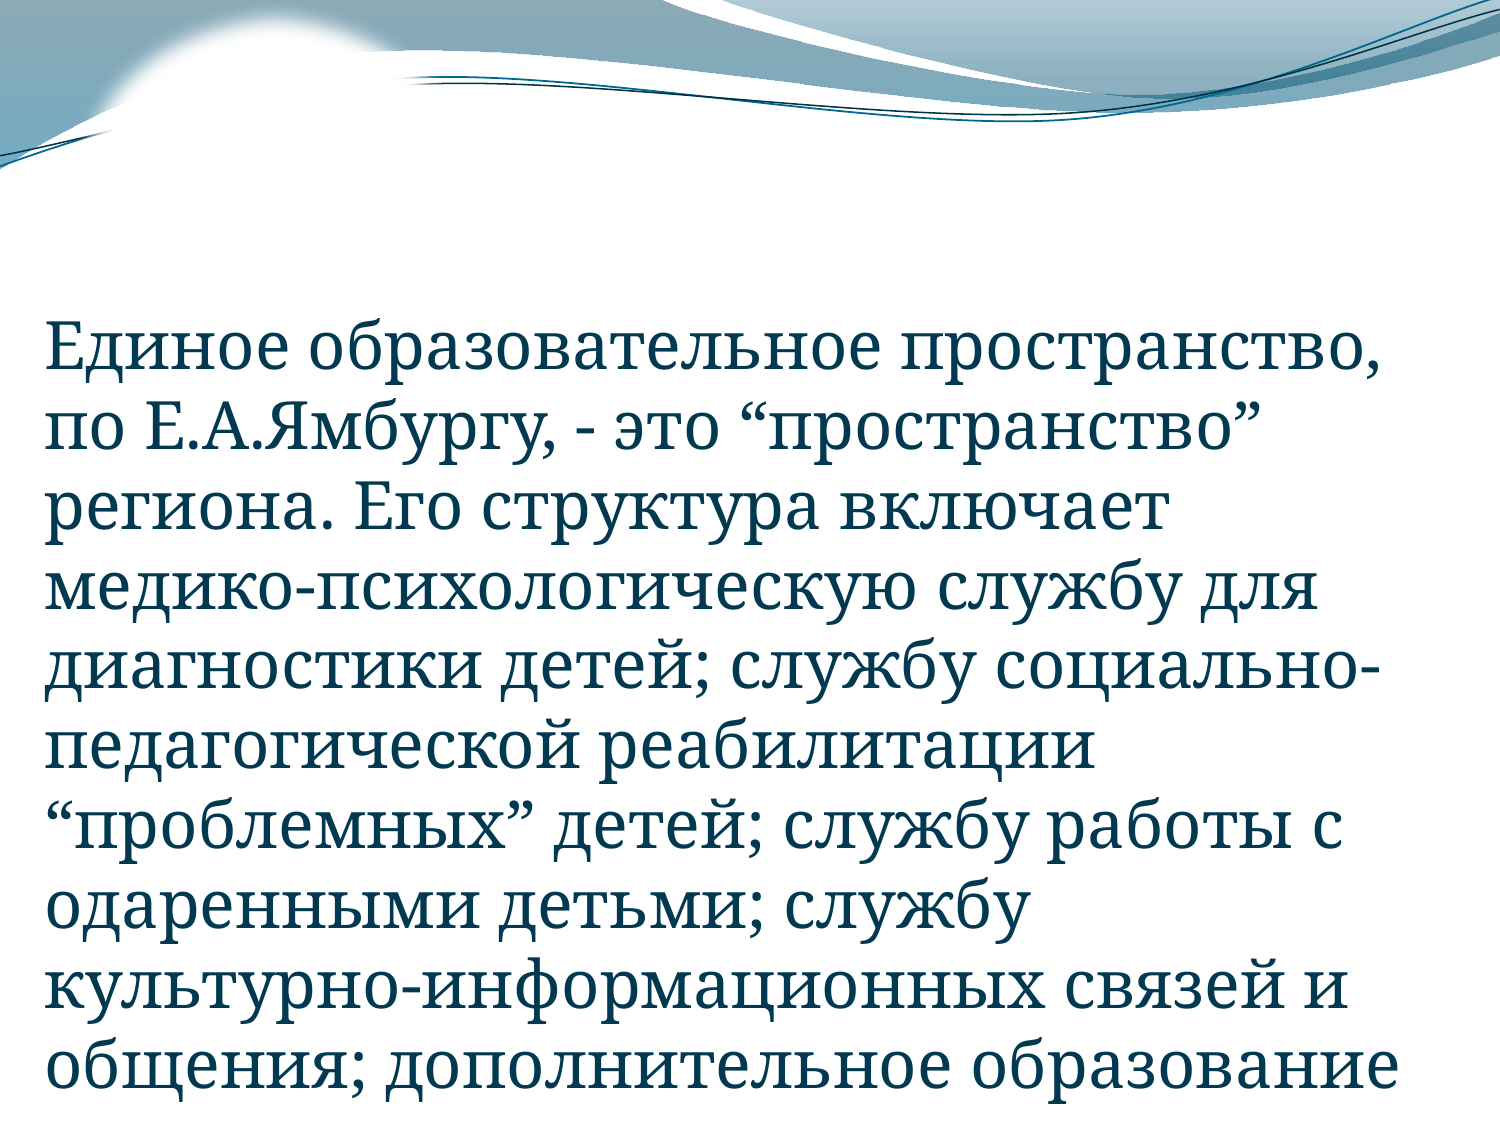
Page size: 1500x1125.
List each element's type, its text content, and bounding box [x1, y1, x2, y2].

text_box [108, 34, 444, 259]
list Единое образовательное пространство, по Е.А.Ямбургу, - это “пространство” региона. Его структура включает медико-психологическую службу для диагностики детей; службу социально-педагогической реабилитации “проблемных” детей; службу работы с одаренными детьми; службу культурно-информационных связей и общения; дополнительное образование и т.д [29, 295, 1436, 1047]
